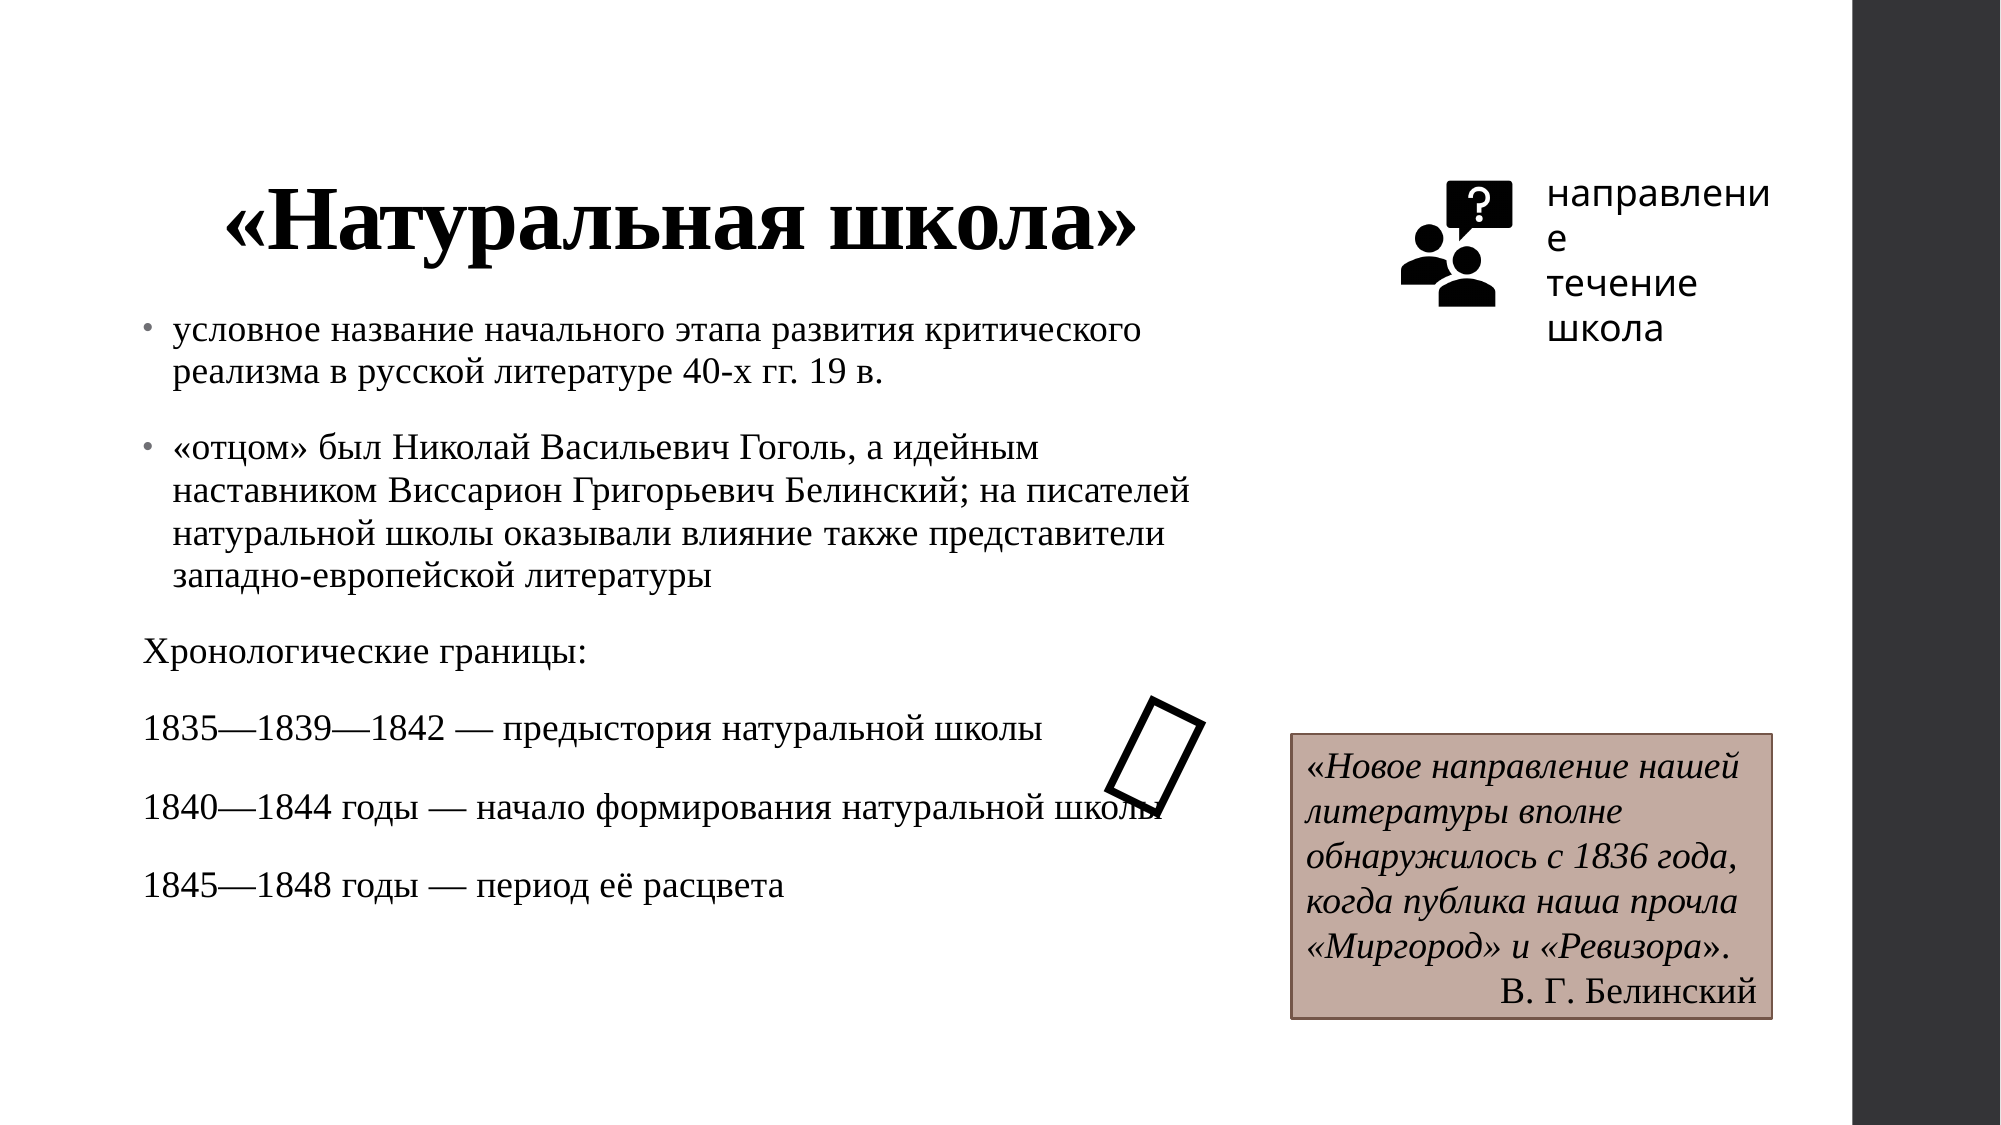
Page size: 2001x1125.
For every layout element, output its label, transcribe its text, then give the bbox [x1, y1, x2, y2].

text_box направление течение школа [1531, 161, 1804, 402]
title «Натуральная школа» [206, 60, 1797, 278]
picture [1381, 168, 1532, 319]
list условное название начального этапа развития критического реализма в русской литературе 40-х гг. 19 в. «oтцом» был Николай Васильевич Гоголь, а идейным наставником Виссарион Григорьевич Белинский; на писателей натуральной школы оказывали влияние также представители западно-европейской литературы Xронологические границы: 1835—1839—1842 — предыстория натуральной школы 1840—1844 годы — начало формирования натуральной школы 1845—1848 годы — период её расцвета [127, 299, 1251, 1014]
text_box «Новое направление нашей литературы вполне обнаружилось с 1836 года, когда публика наша прочла «Миргород» и «Ревизора». В. Г. Белинский [1290, 733, 1773, 1020]
text_box  [1061, 637, 1278, 876]
